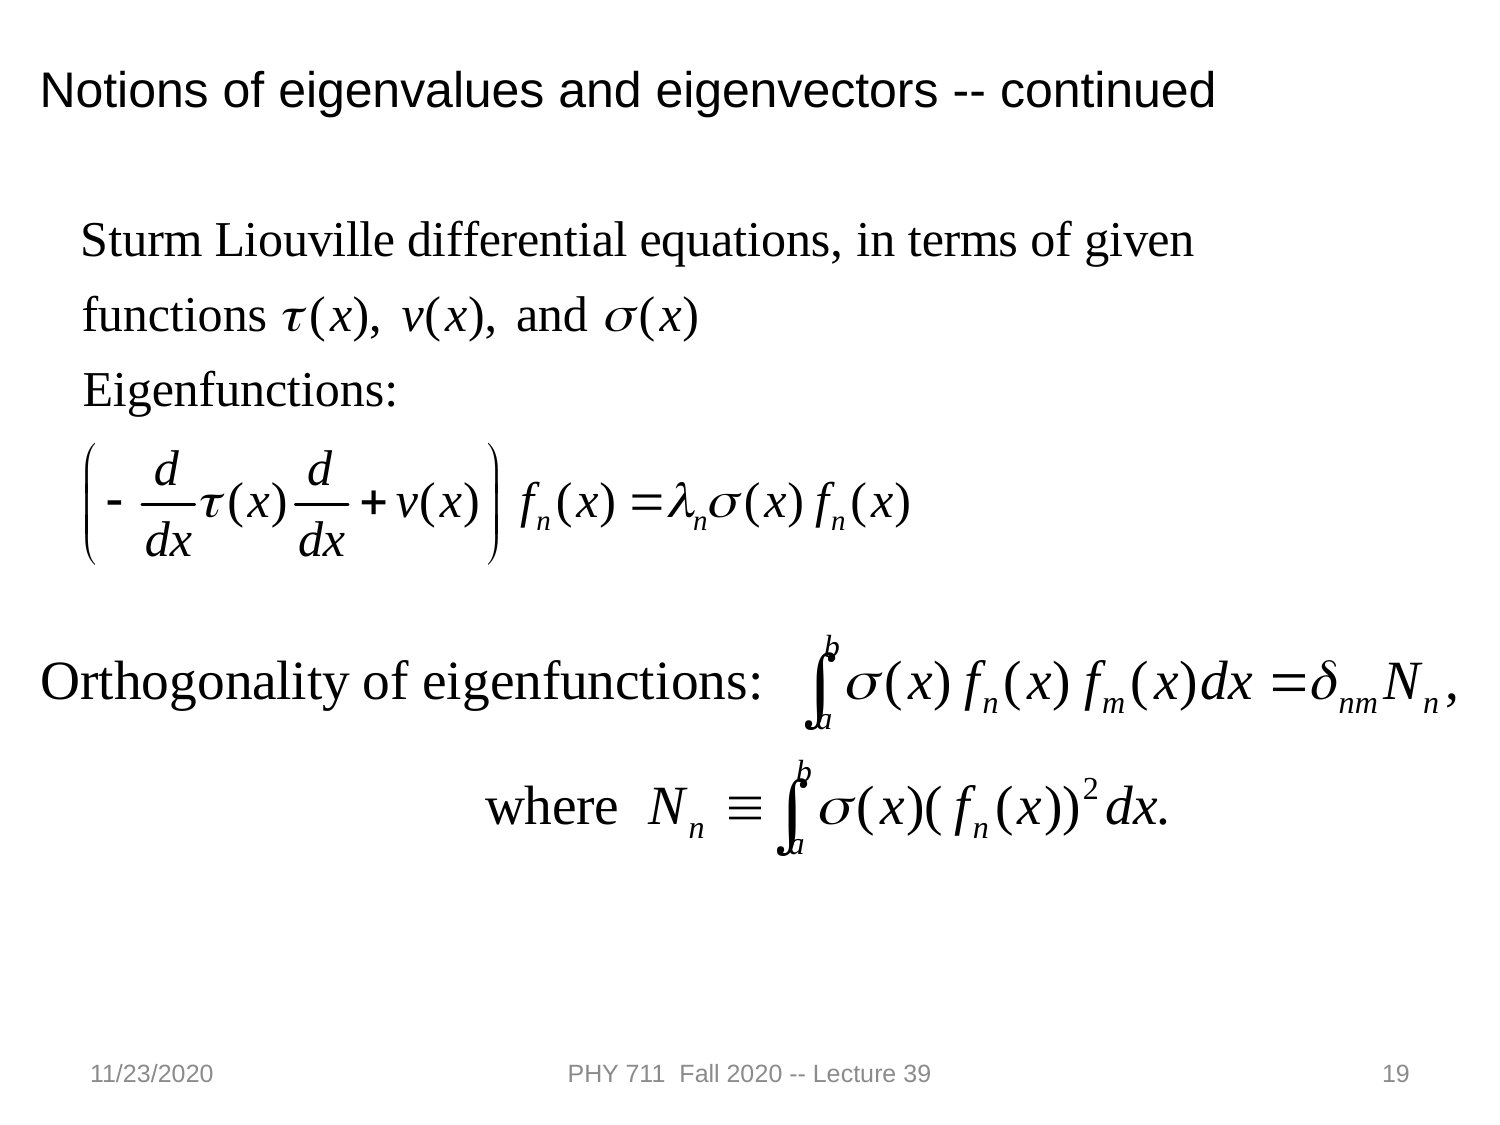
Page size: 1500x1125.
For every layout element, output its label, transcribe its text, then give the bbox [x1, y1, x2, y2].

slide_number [75, 1042, 425, 1103]
slide_number 19 [1074, 1042, 1425, 1103]
text_box Notions of eigenvalues and eigenvectors -- continued [24, 49, 1375, 185]
footer PHY 711 Fall 2020 -- Lecture 39 [512, 1042, 988, 1103]
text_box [74, 209, 1206, 578]
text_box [35, 624, 1465, 863]
